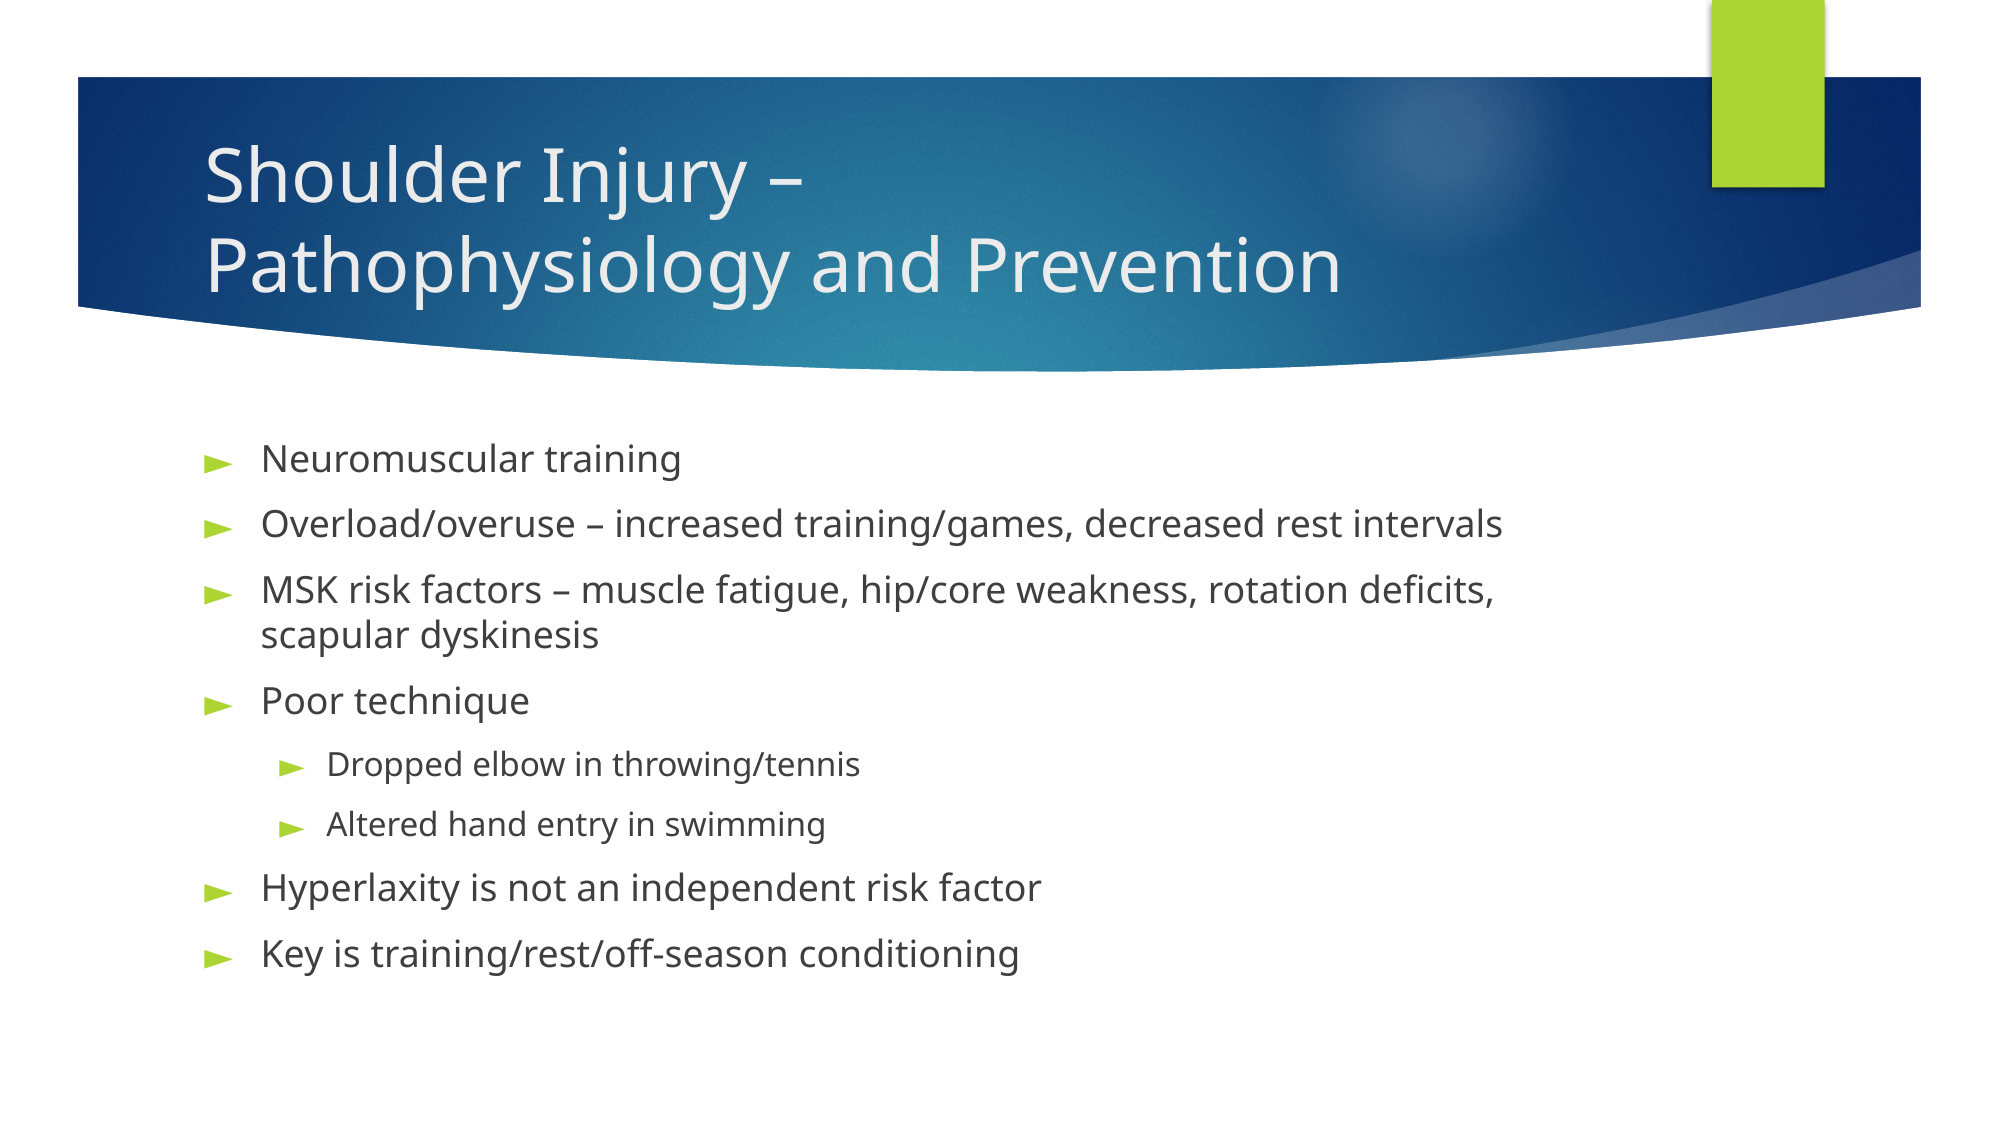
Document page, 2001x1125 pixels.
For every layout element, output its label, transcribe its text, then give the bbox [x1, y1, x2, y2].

list Neuromuscular training Overload/overuse – increased training/games, decreased rest intervals MSK risk factors – muscle fatigue, hip/core weakness, rotation deficits, scapular dyskinesis Poor technique Dropped elbow in throwing/tennis Altered hand entry in swimming Hyperlaxity is not an independent risk factor Key is training/rest/off-season conditioning [189, 427, 1627, 988]
title Shoulder Injury – Pathophysiology and Prevention [189, 159, 1627, 276]
picture [79, 78, 1920, 371]
